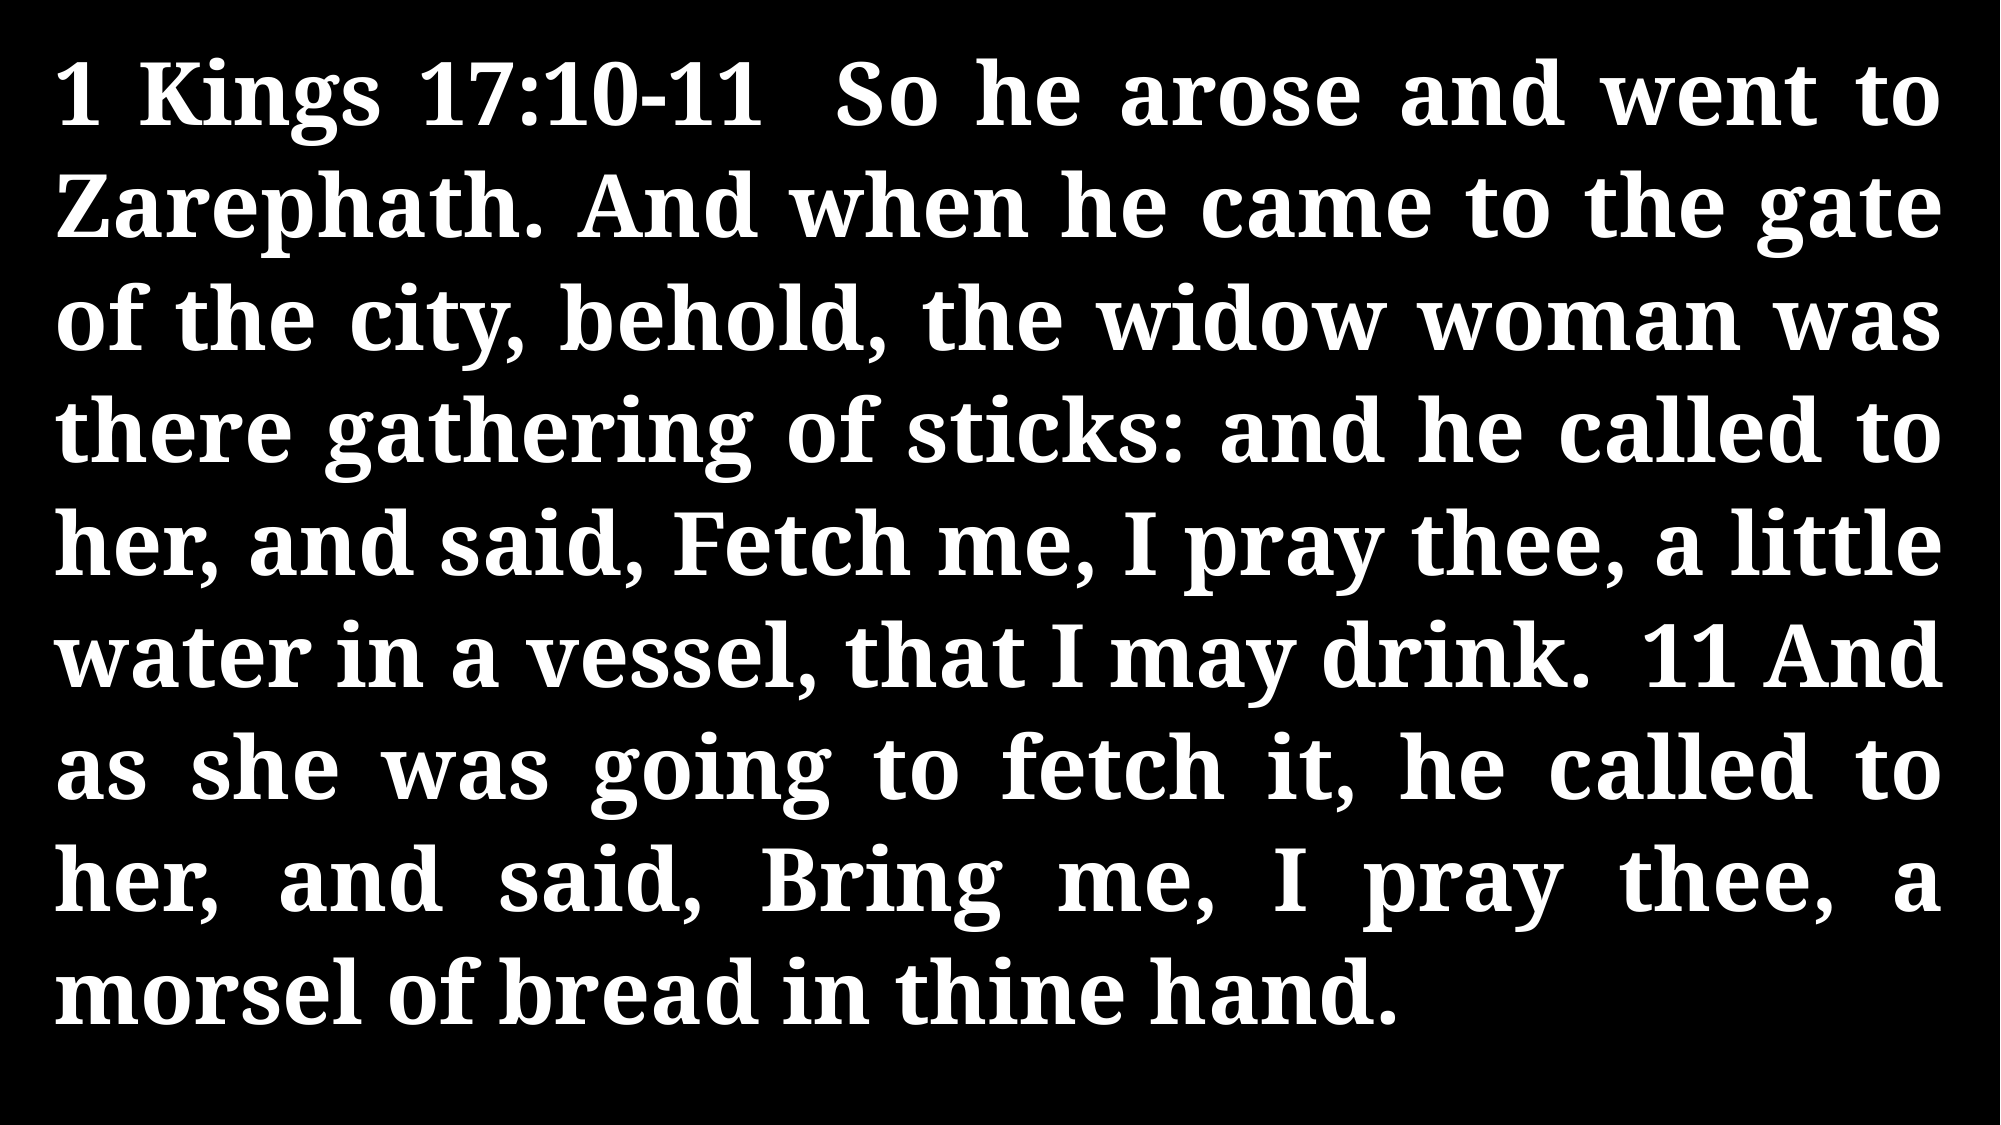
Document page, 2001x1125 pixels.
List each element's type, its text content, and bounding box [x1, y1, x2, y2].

text_box 1 Kings 17:10-11 So he arose and went to Zarephath. And when he came to the gate of the city, behold, the widow woman was there gathering of sticks: and he called to her, and said, Fetch me, I pray thee, a little water in a vessel, that I may drink. 11 And as she was going to fetch it, he called to her, and said, Bring me, I pray thee, a morsel of bread in thine hand. [39, 23, 1961, 1049]
